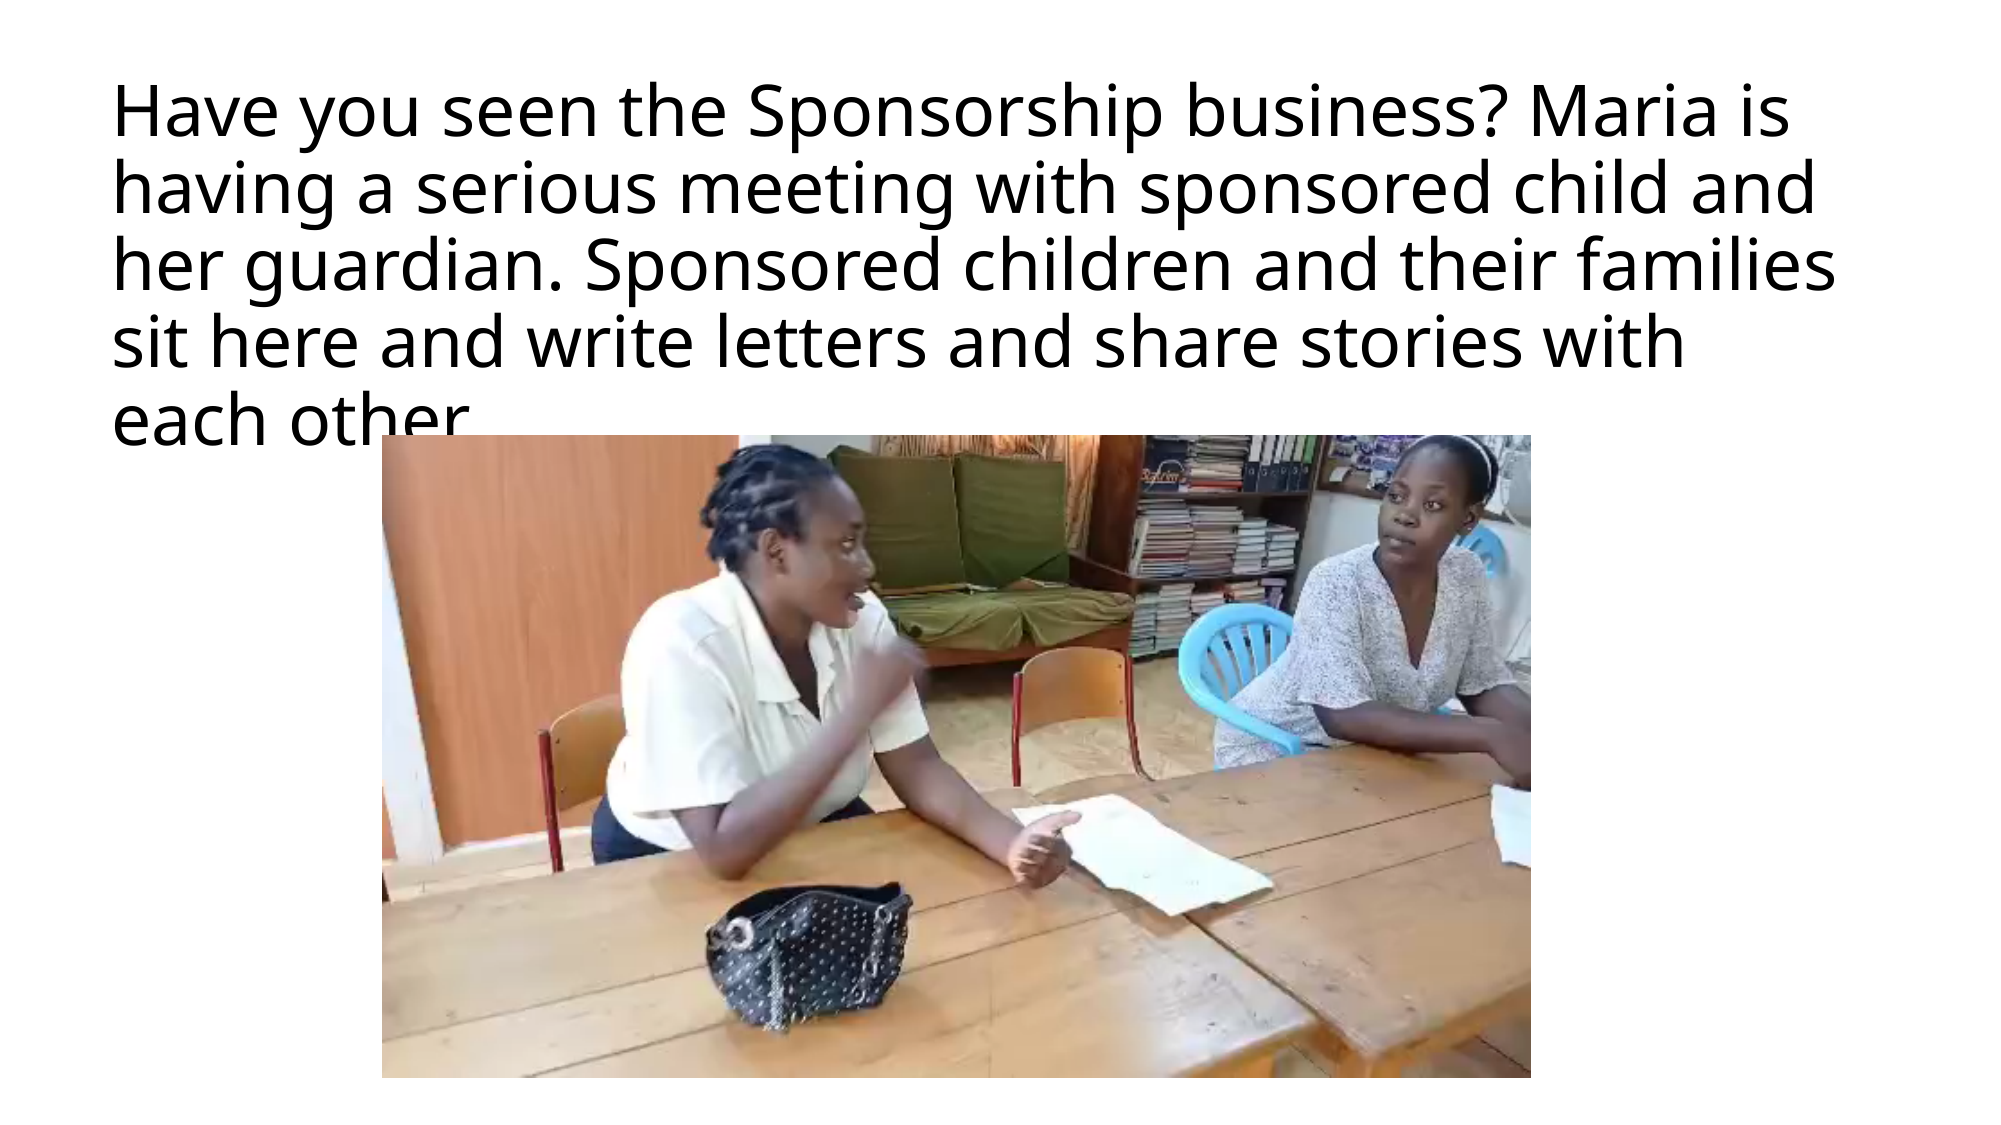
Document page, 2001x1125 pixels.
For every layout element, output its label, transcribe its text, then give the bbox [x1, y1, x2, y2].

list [382, 435, 1532, 1078]
title Have you seen the Sponsorship business? Maria is having a serious meeting with sponsored child and her guardian. Sponsored children and their families sit here and write letters and share stories with each other. [96, 66, 1870, 469]
